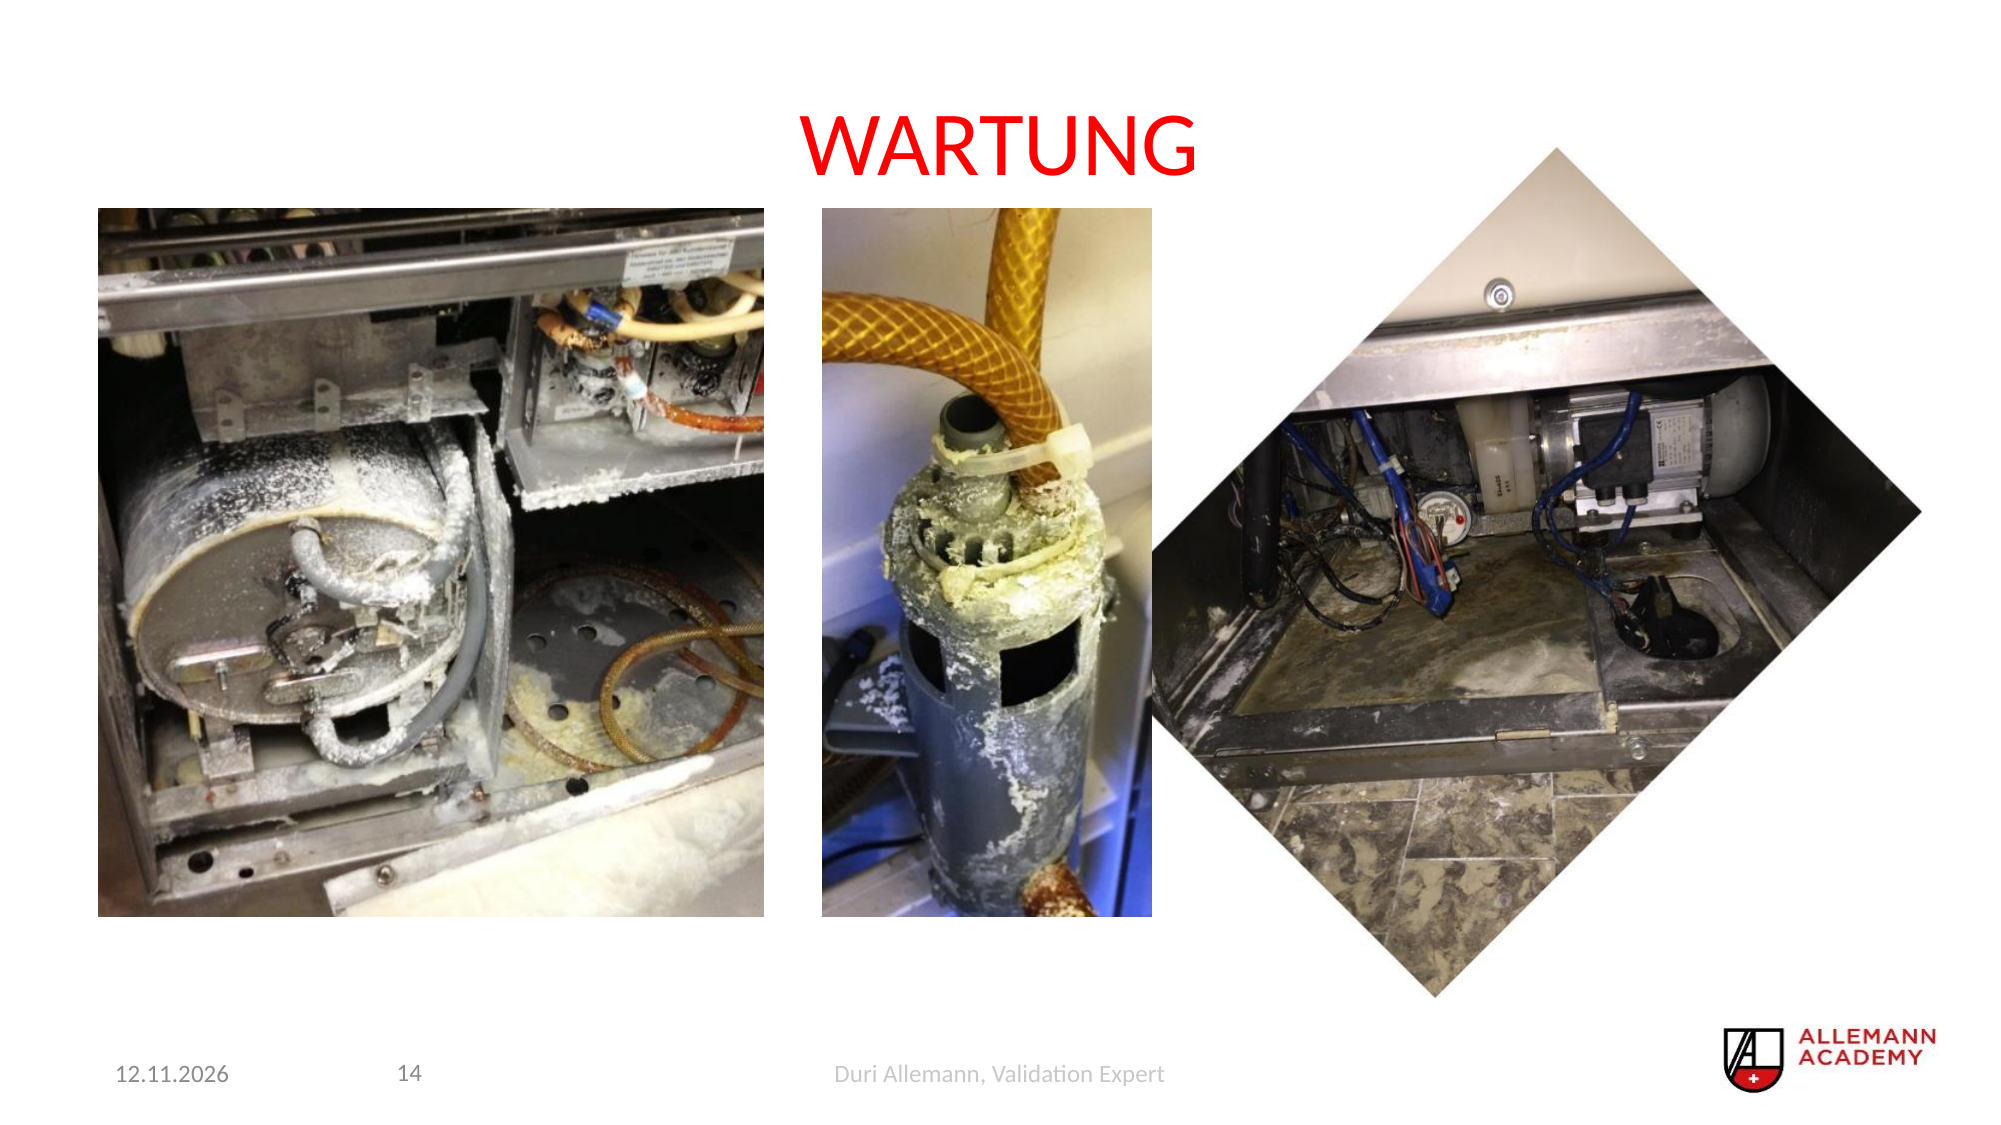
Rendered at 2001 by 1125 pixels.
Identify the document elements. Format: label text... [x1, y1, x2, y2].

title Wartung [99, 45, 1900, 233]
picture [822, 207, 1153, 918]
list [1070, 146, 1922, 998]
slide_number 14 [291, 1041, 528, 1102]
picture [1720, 1025, 1939, 1094]
picture [98, 207, 764, 917]
footer Duri Allemann, Validation Expert [645, 1042, 1355, 1103]
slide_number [99, 1042, 528, 1103]
